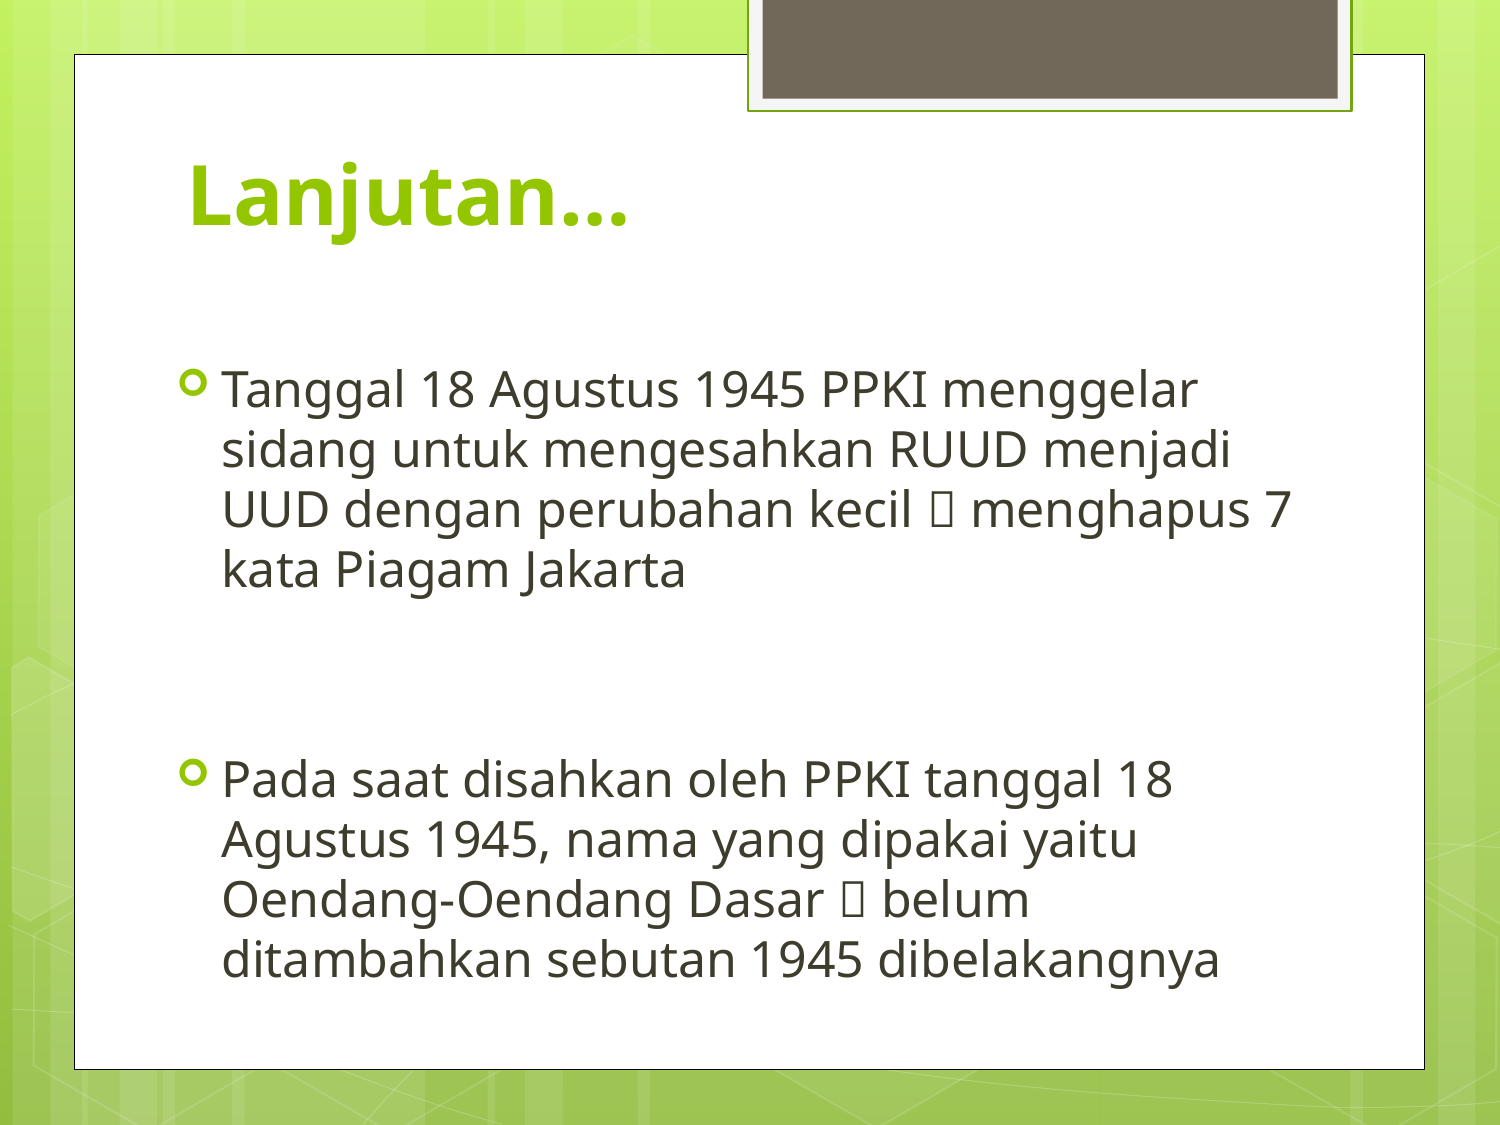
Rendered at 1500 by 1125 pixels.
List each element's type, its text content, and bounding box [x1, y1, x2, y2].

list Tanggal 18 Agustus 1945 PPKI menggelar sidang untuk mengesahkan RUUD menjadi UUD dengan perubahan kecil  menghapus 7 kata Piagam Jakarta Pada saat disahkan oleh PPKI tanggal 18 Agustus 1945, nama yang dipakai yaitu Oendang-Oendang Dasar  belum ditambahkan sebutan 1945 dibelakangnya [150, 350, 1350, 1000]
title Lanjutan… [171, 125, 1324, 250]
